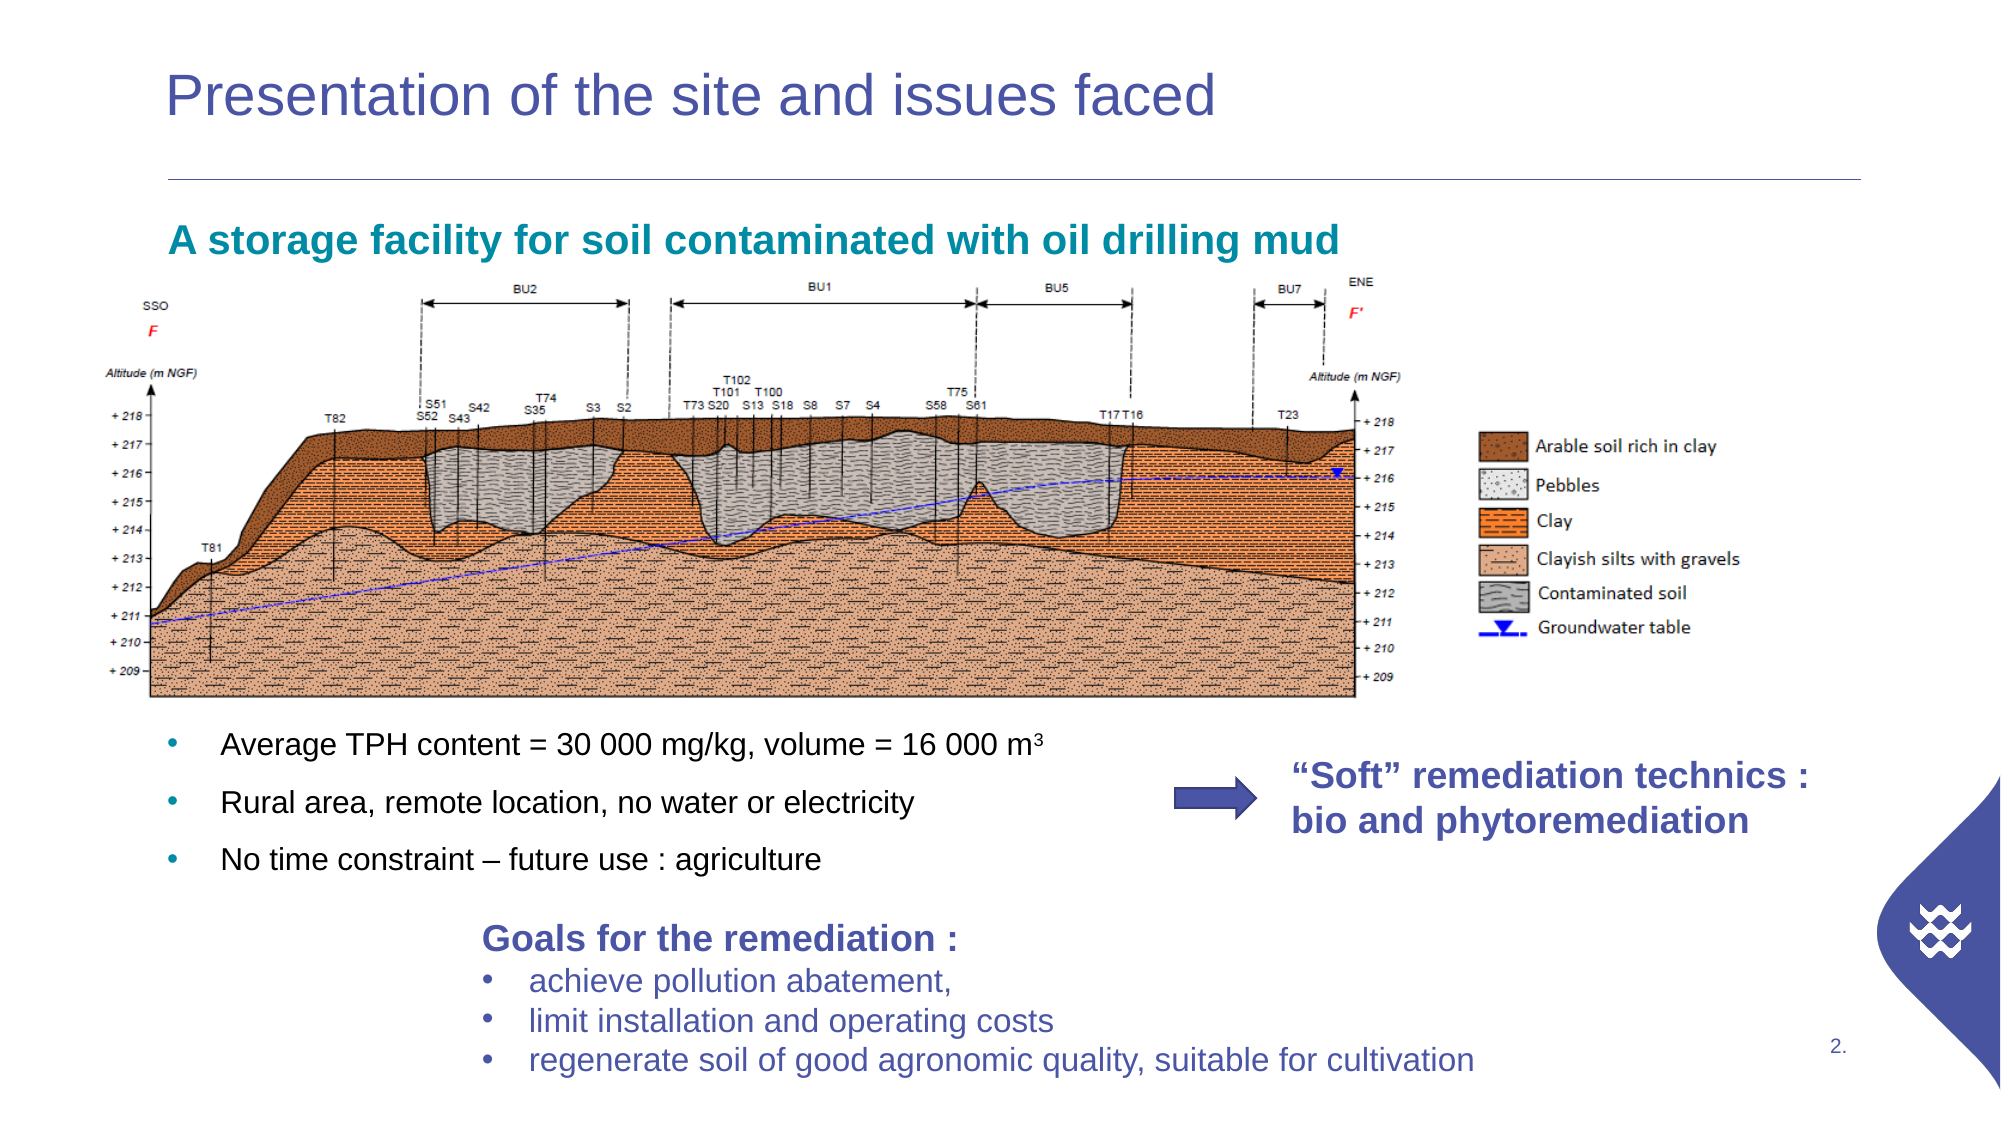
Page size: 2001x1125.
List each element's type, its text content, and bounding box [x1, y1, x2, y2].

picture [1874, 751, 2001, 1113]
list A storage facility for soil contaminated with oil drilling mud [152, 210, 1878, 271]
picture [1471, 427, 1748, 650]
title Presentation of the site and issues faced [150, 50, 1876, 144]
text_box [467, 743, 1896, 1094]
picture [77, 267, 1427, 711]
list Average TPH content = 30 000 mg/kg, volume = 16 000 m3 Rural area, remote location, no water or electricity No time constraint – future use : agriculture [152, 312, 1876, 886]
